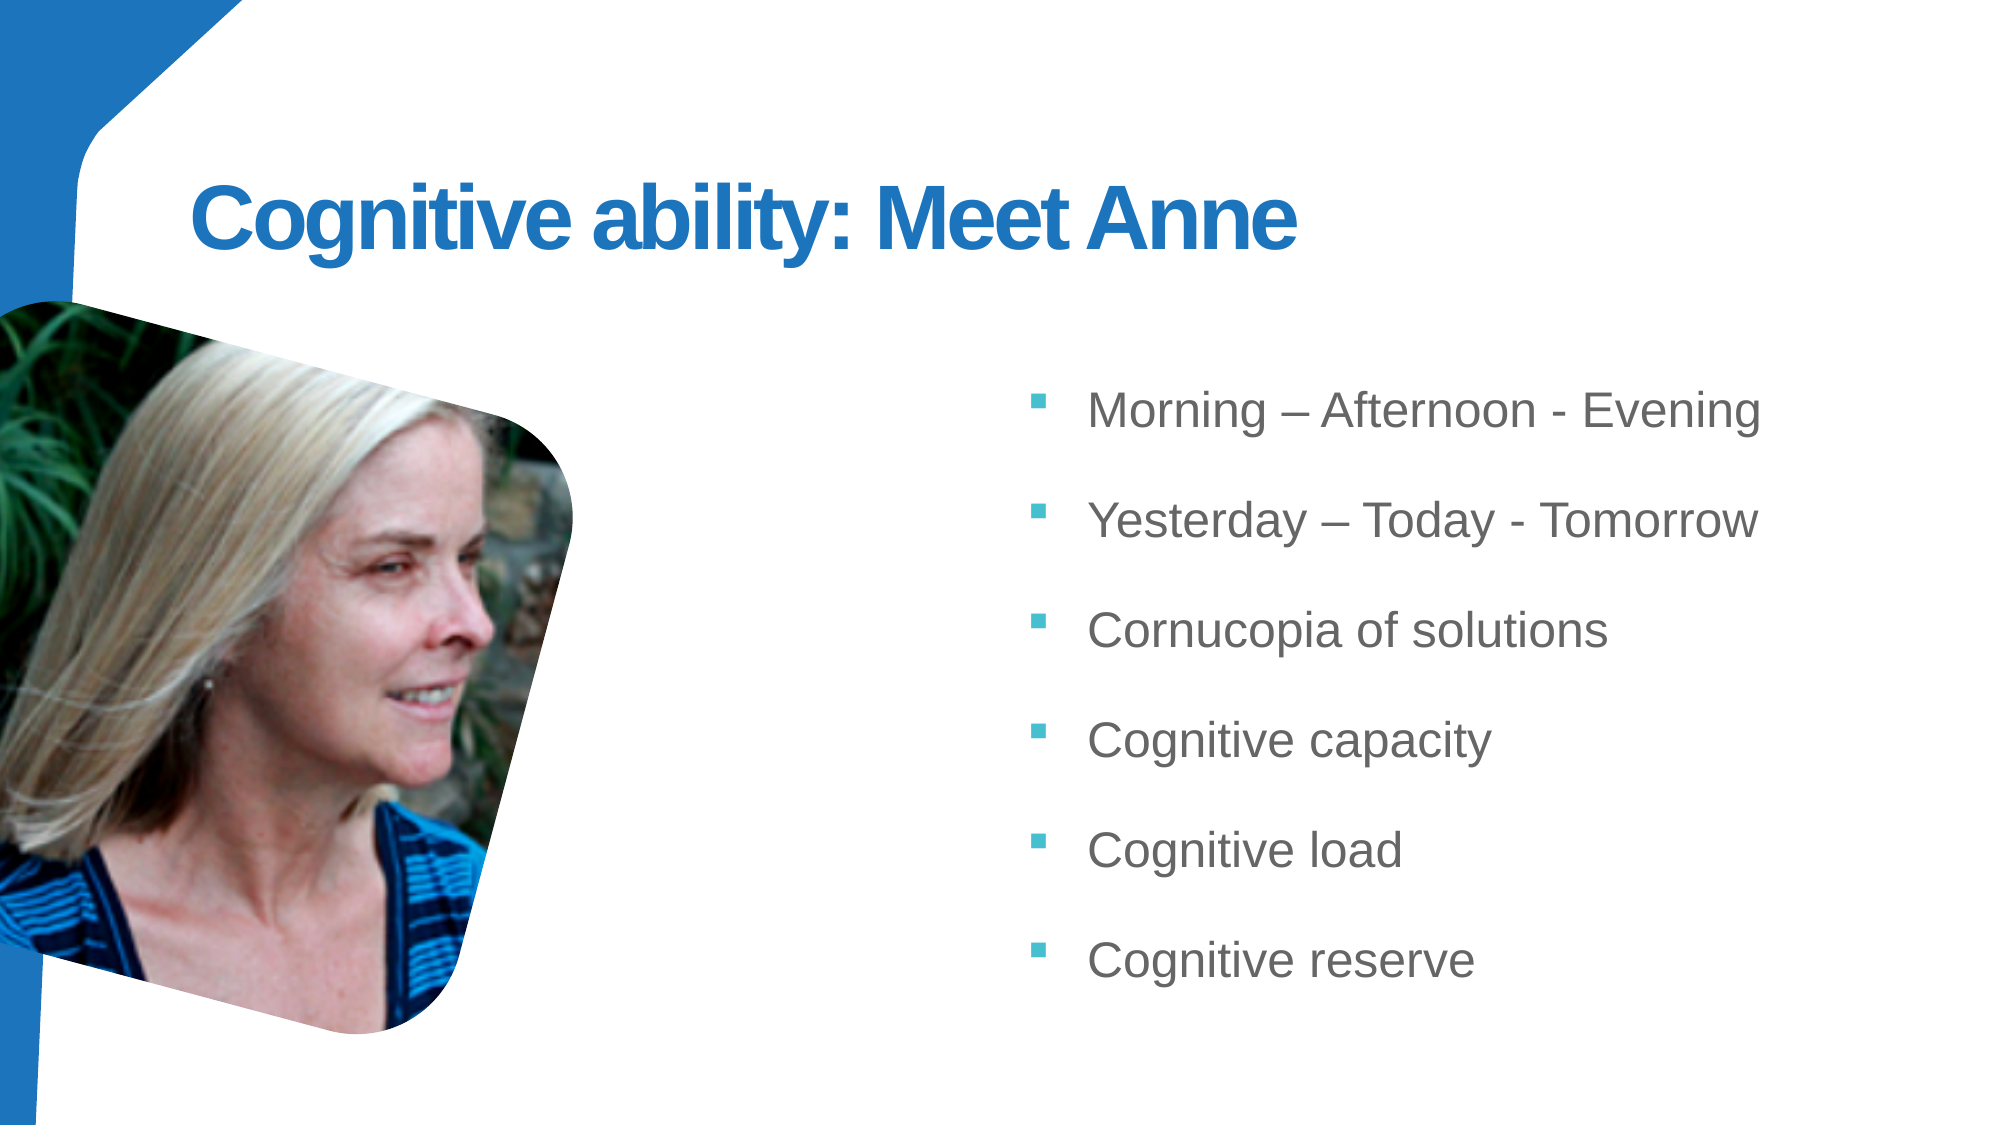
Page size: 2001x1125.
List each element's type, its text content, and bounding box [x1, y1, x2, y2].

title Cognitive ability: Meet Anne [174, 59, 1825, 278]
list Morning – Afternoon - Evening Yesterday – Today - Tomorrow Cornucopia of solutions Cognitive capacity Cognitive load Cognitive reserve [1012, 369, 1825, 1014]
text_box [0, 300, 574, 1036]
